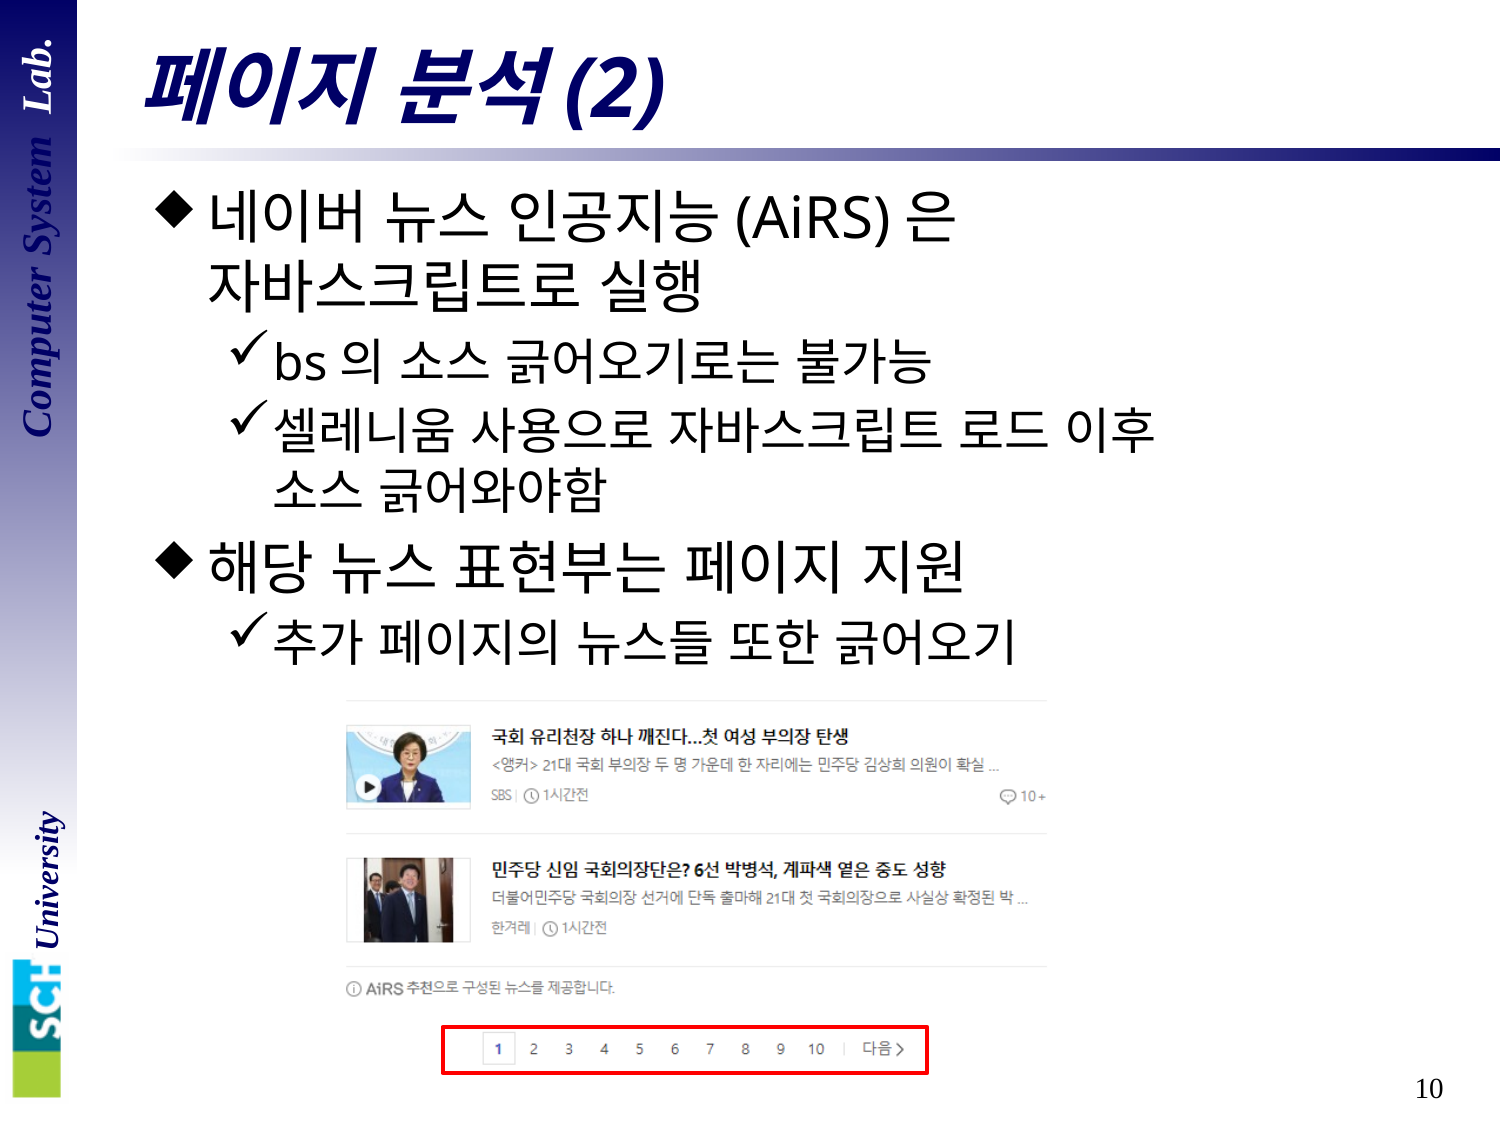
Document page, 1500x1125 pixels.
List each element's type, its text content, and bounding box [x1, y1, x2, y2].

title 페이지 분석(2) [123, 25, 1460, 143]
picture [5, 952, 69, 1104]
picture [324, 699, 1067, 1100]
list 네이버 뉴스 인공지능(AiRS)은 자바스크립트로 실행 bs의 소스 긁어오기로는 불가능 셀레니움 사용으로 자바스크립트 로드 이후 소스 긁어와야함 해당 뉴스 표현부는 페이지 지원 추가 페이지의 뉴스들 또한 긁어오기 [135, 172, 1448, 1038]
